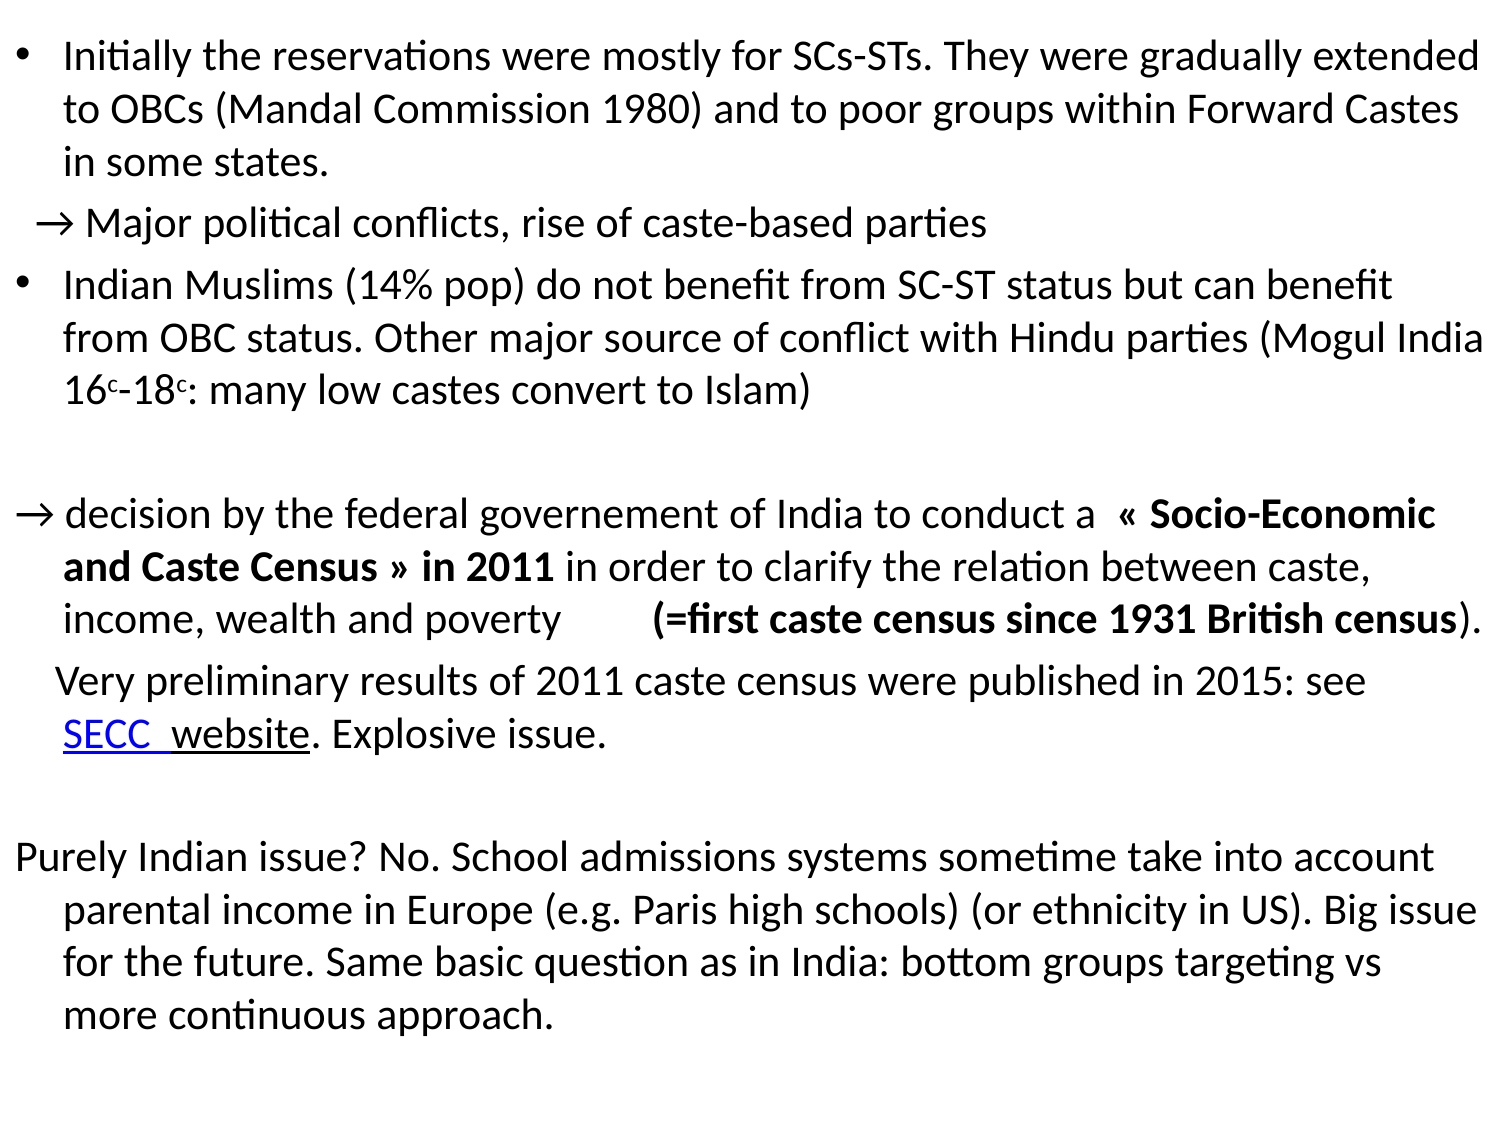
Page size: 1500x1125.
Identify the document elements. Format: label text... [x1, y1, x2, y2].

list Initially the reservations were mostly for SCs-STs. They were gradually extended to OBCs (Mandal Commission 1980) and to poor groups within Forward Castes in some states. → Major political conflicts, rise of caste-based parties Indian Muslims (14% pop) do not benefit from SC-ST status but can benefit from OBC status. Other major source of conflict with Hindu parties (Mogul India 16c-18c: many low castes convert to Islam) → decision by the federal governement of India to conduct a « Socio-Economic and Caste Census » in 2011 in order to clarify the relation between caste, income, wealth and poverty (=first caste census since 1931 British census). Very preliminary results of 2011 caste census were published in 2015: see SECC website. Explosive issue. Purely Indian issue? No. School admissions systems sometime take into account parental income in Europe (e.g. Paris high schools) (or ethnicity in US). Big issue for the future. Same basic question as in India: bottom groups targeting vs more continuous approach. [0, 19, 1500, 1106]
